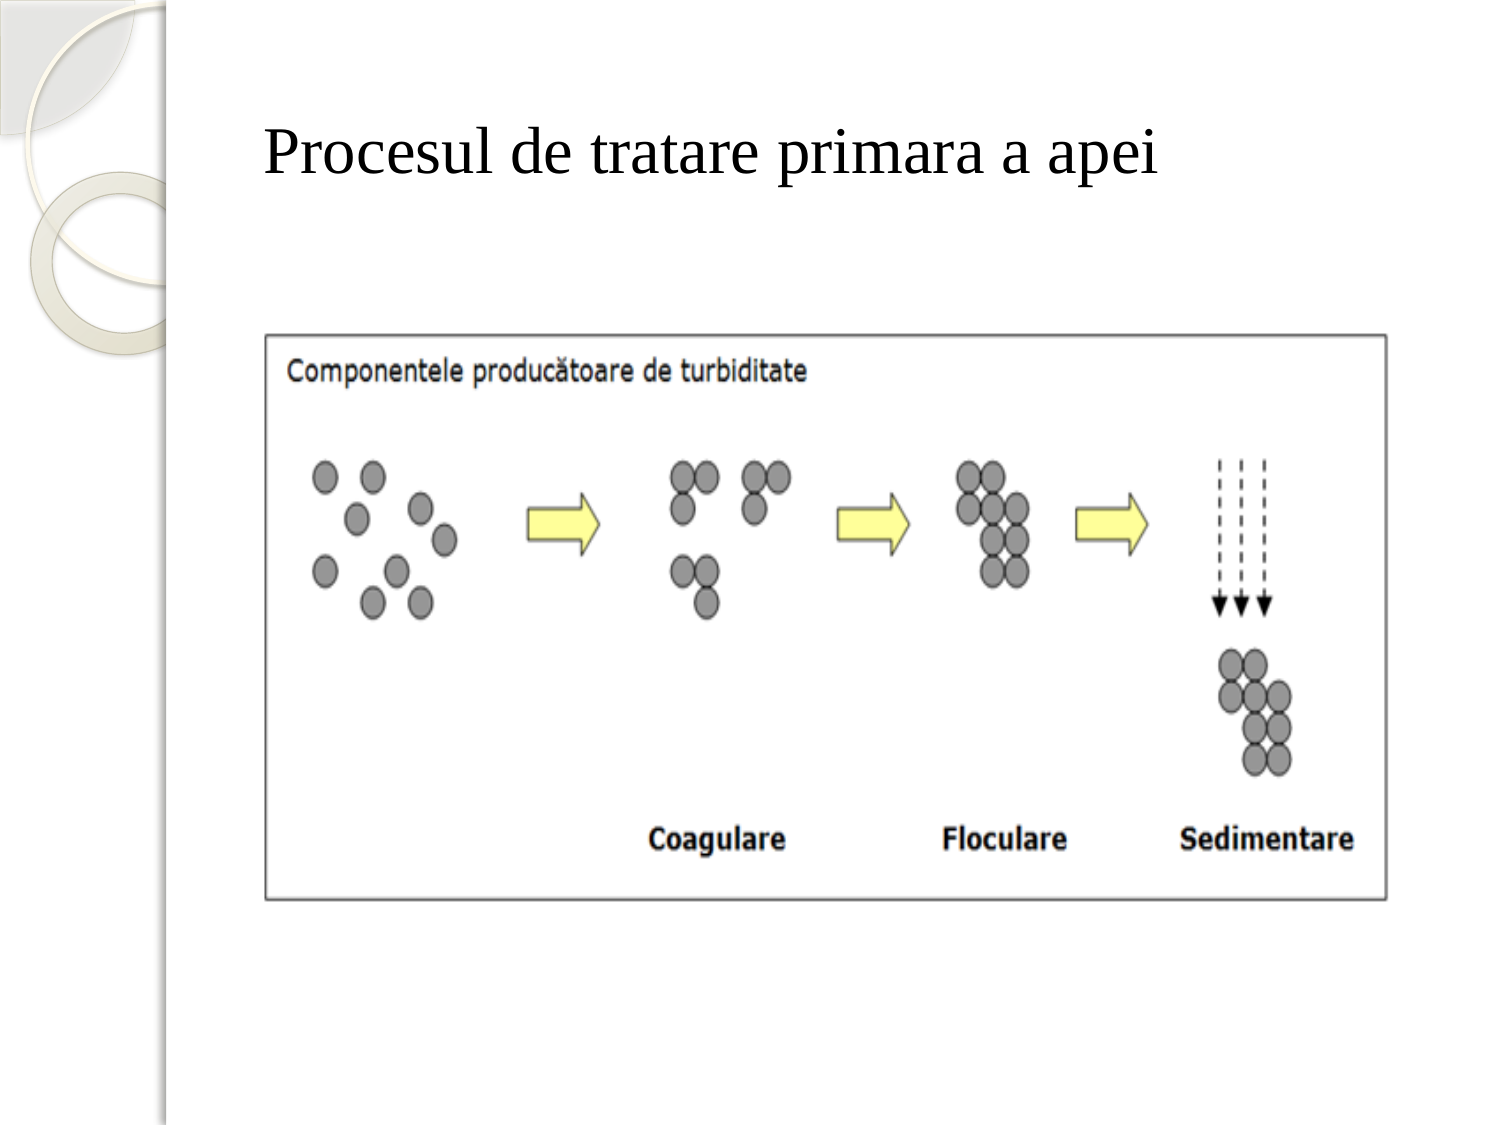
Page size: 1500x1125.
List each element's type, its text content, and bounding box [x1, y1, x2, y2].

picture [249, 305, 1413, 913]
list Procesul de tratare primara a apei [235, 99, 1466, 1025]
